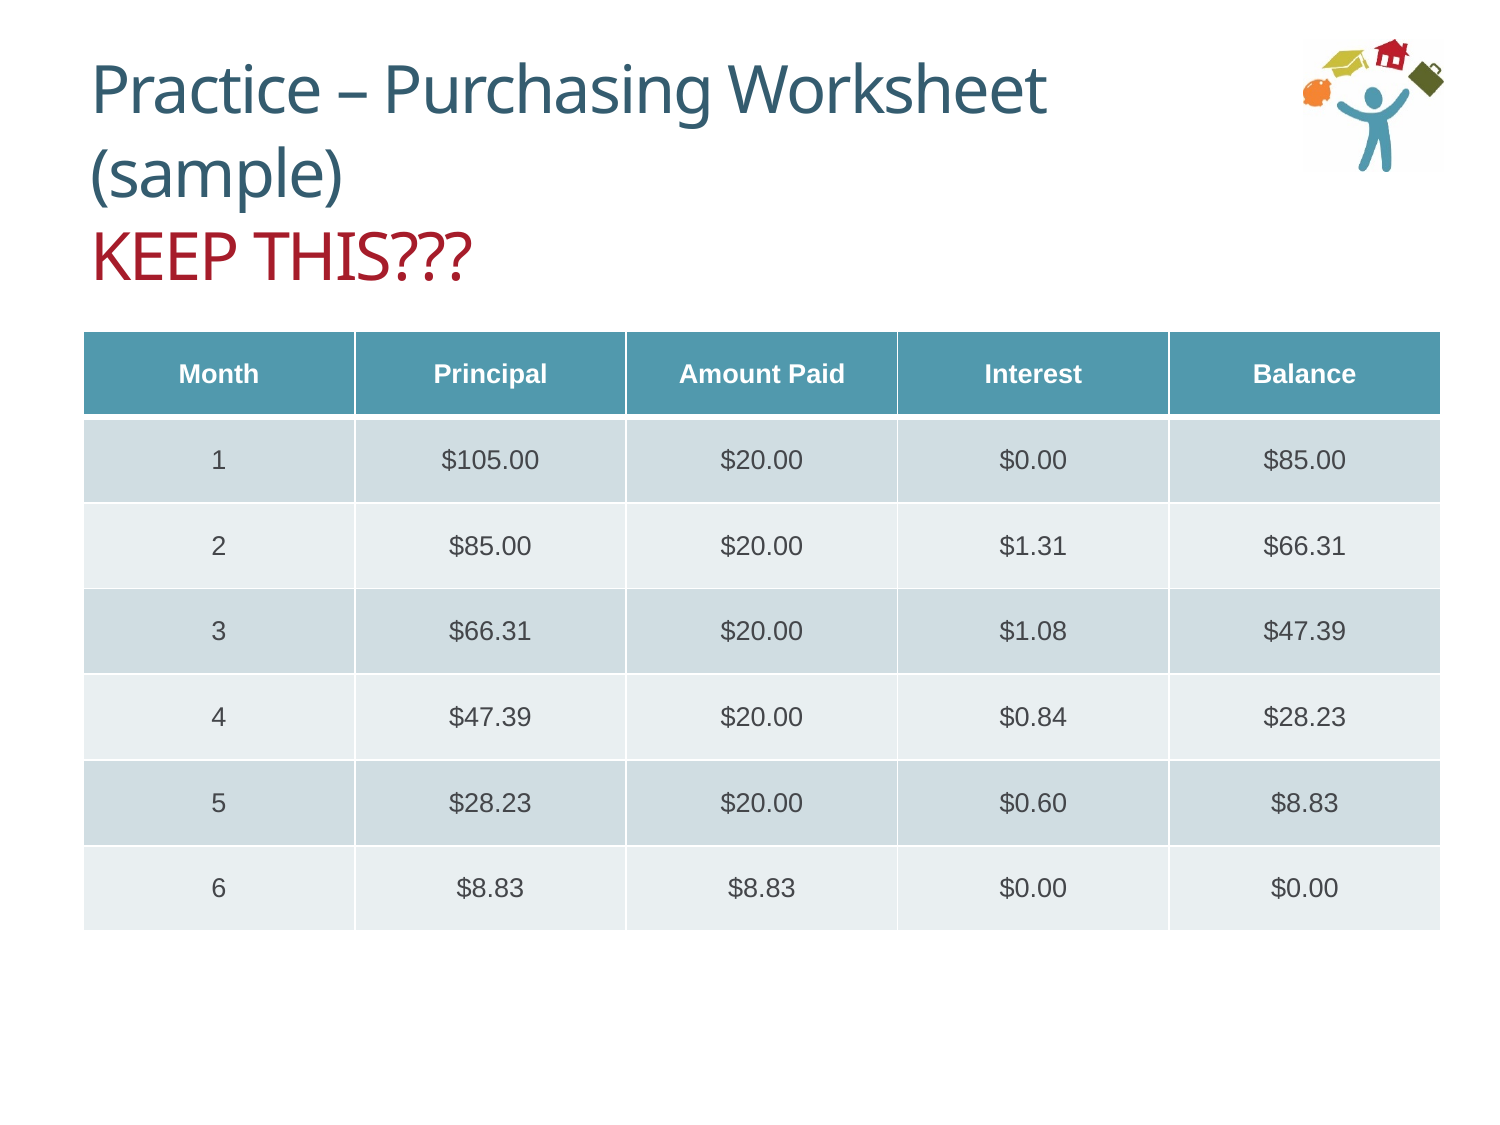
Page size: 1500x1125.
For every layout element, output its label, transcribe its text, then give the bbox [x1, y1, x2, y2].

table_cell $20.00 [627, 675, 897, 759]
table_cell $28.23 [1170, 675, 1440, 759]
table_cell $0.00 [898, 420, 1168, 502]
table_cell $20.00 [627, 761, 897, 845]
table_cell 4 [84, 675, 354, 759]
table_cell 1 [84, 420, 354, 502]
table_header Principal [356, 332, 625, 414]
table_cell $85.00 [356, 504, 625, 588]
table_header Month [84, 332, 354, 414]
table_cell $1.31 [898, 504, 1168, 588]
table_cell $0.84 [898, 675, 1168, 759]
table_cell $47.39 [1170, 589, 1440, 673]
table_cell 5 [84, 761, 354, 845]
table_cell $1.08 [898, 589, 1168, 673]
table_cell $8.83 [627, 847, 897, 930]
table_cell $8.83 [1170, 761, 1440, 845]
table_cell 3 [84, 589, 354, 673]
table_header Balance [1170, 332, 1440, 414]
table_cell $0.60 [898, 761, 1168, 845]
table_cell $85.00 [1170, 420, 1440, 502]
table_header Amount Paid [627, 332, 897, 414]
picture [1303, 39, 1444, 172]
table_cell $8.83 [356, 847, 625, 930]
table_cell $0.00 [1170, 847, 1440, 930]
table_header Interest [898, 332, 1168, 414]
table_cell $20.00 [627, 589, 897, 673]
table_cell $47.39 [356, 675, 625, 759]
table_cell 2 [84, 504, 354, 588]
table_cell $0.00 [898, 847, 1168, 930]
table_cell $20.00 [627, 504, 897, 588]
table_cell $28.23 [356, 761, 625, 845]
table_cell $66.31 [356, 589, 625, 673]
table_cell 6 [84, 847, 354, 930]
table_cell $105.00 [356, 420, 625, 502]
table_cell $66.31 [1170, 504, 1440, 588]
title Practice – Purchasing Worksheet (sample) KEEP THIS??? [90, 42, 1411, 209]
table_cell $20.00 [627, 420, 897, 502]
